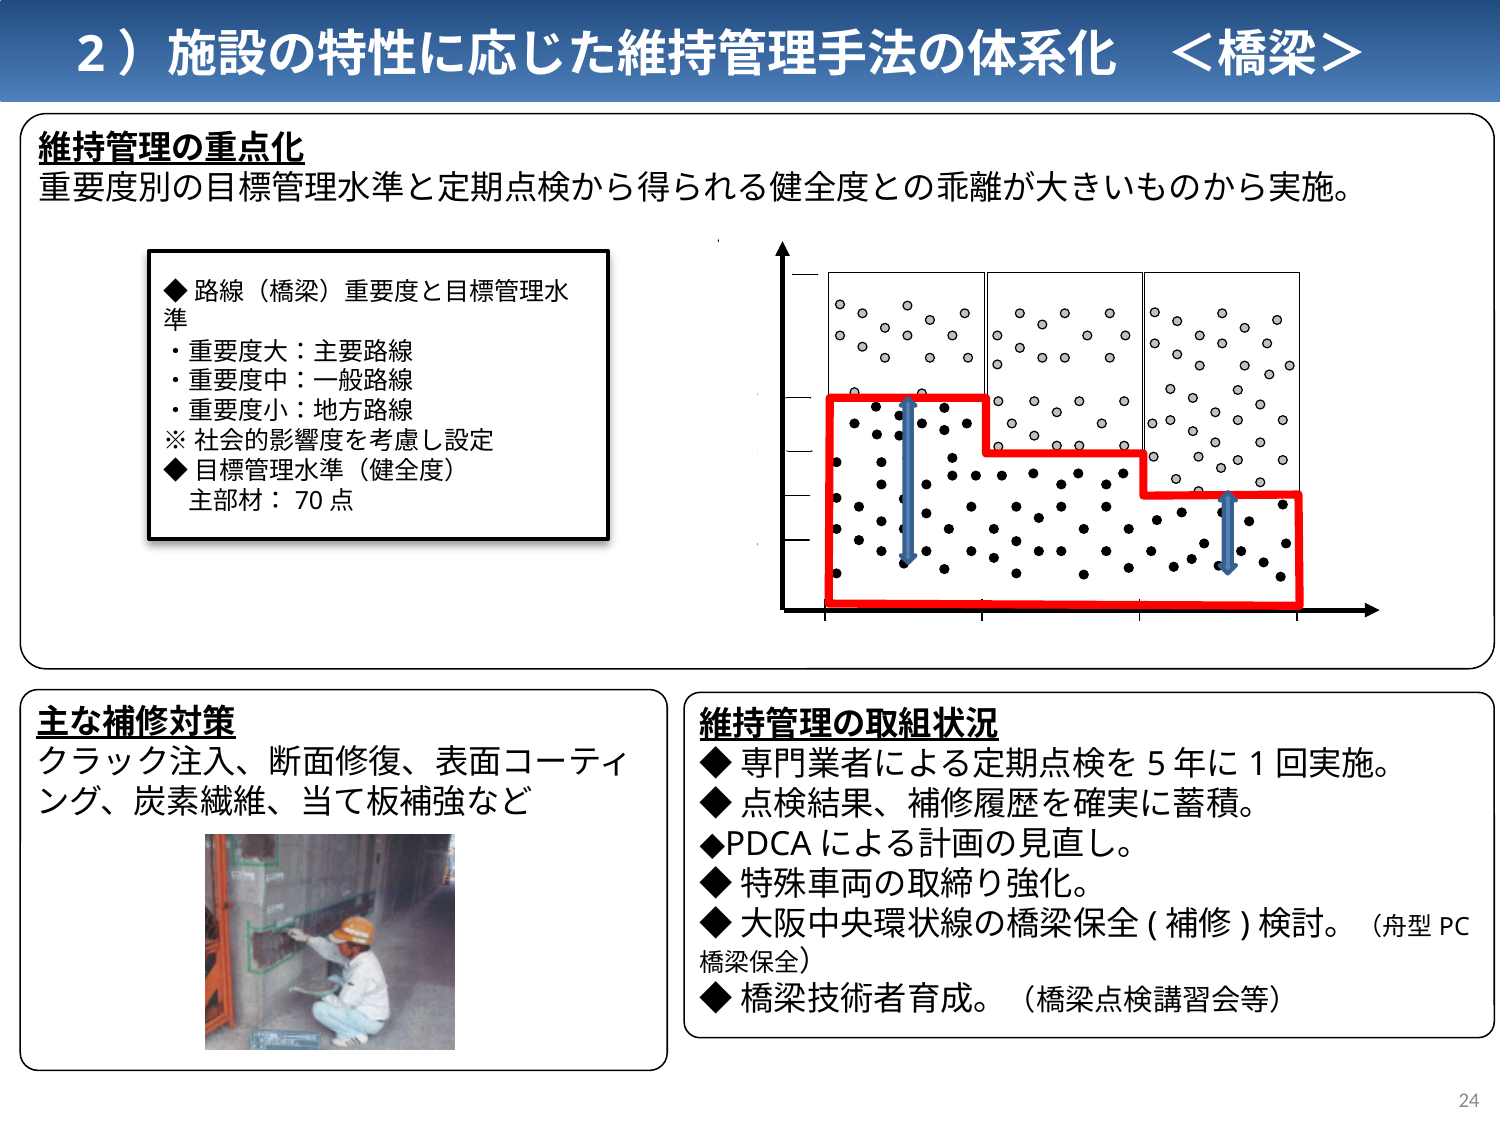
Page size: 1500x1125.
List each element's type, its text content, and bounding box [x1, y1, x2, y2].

text_box ◆路線（橋梁）重要度と目標管理水準 ・重要度大：主要路線 ・重要度中：一般路線 ・重要度小：地方路線 ※社会的影響度を考慮し設定 ◆目標管理水準（健全度） 主部材：70点 [147, 249, 610, 541]
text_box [711, 219, 1389, 645]
text_box 維持管理の重点化 重要度別の目標管理水準と定期点検から得られる健全度との乖離が大きいものから実施。 [20, 113, 1495, 669]
slide_number 23 [1144, 1069, 1495, 1125]
text_box 維持管理の取組状況 ◆専門業者による定期点検を5年に1回実施。 ◆点検結果、補修履歴を確実に蓄積。 ◆PDCAによる計画の見直し。 ◆特殊車両の取締り強化。 ◆大阪中央環状線の橋梁保全(補修)検討。（舟型PC橋梁保全） ◆橋梁技術者育成。（橋梁点検講習会等） [684, 692, 1495, 1038]
text_box 主な補修対策 クラック注入、断面修復、表面コーティング、炭素繊維、当て板補強など [20, 689, 668, 1071]
text_box [0, 0, 1500, 102]
picture [205, 833, 455, 1050]
text_box 2）施設の特性に応じた維持管理手法の体系化 ＜橋梁＞ [0, 14, 1424, 89]
